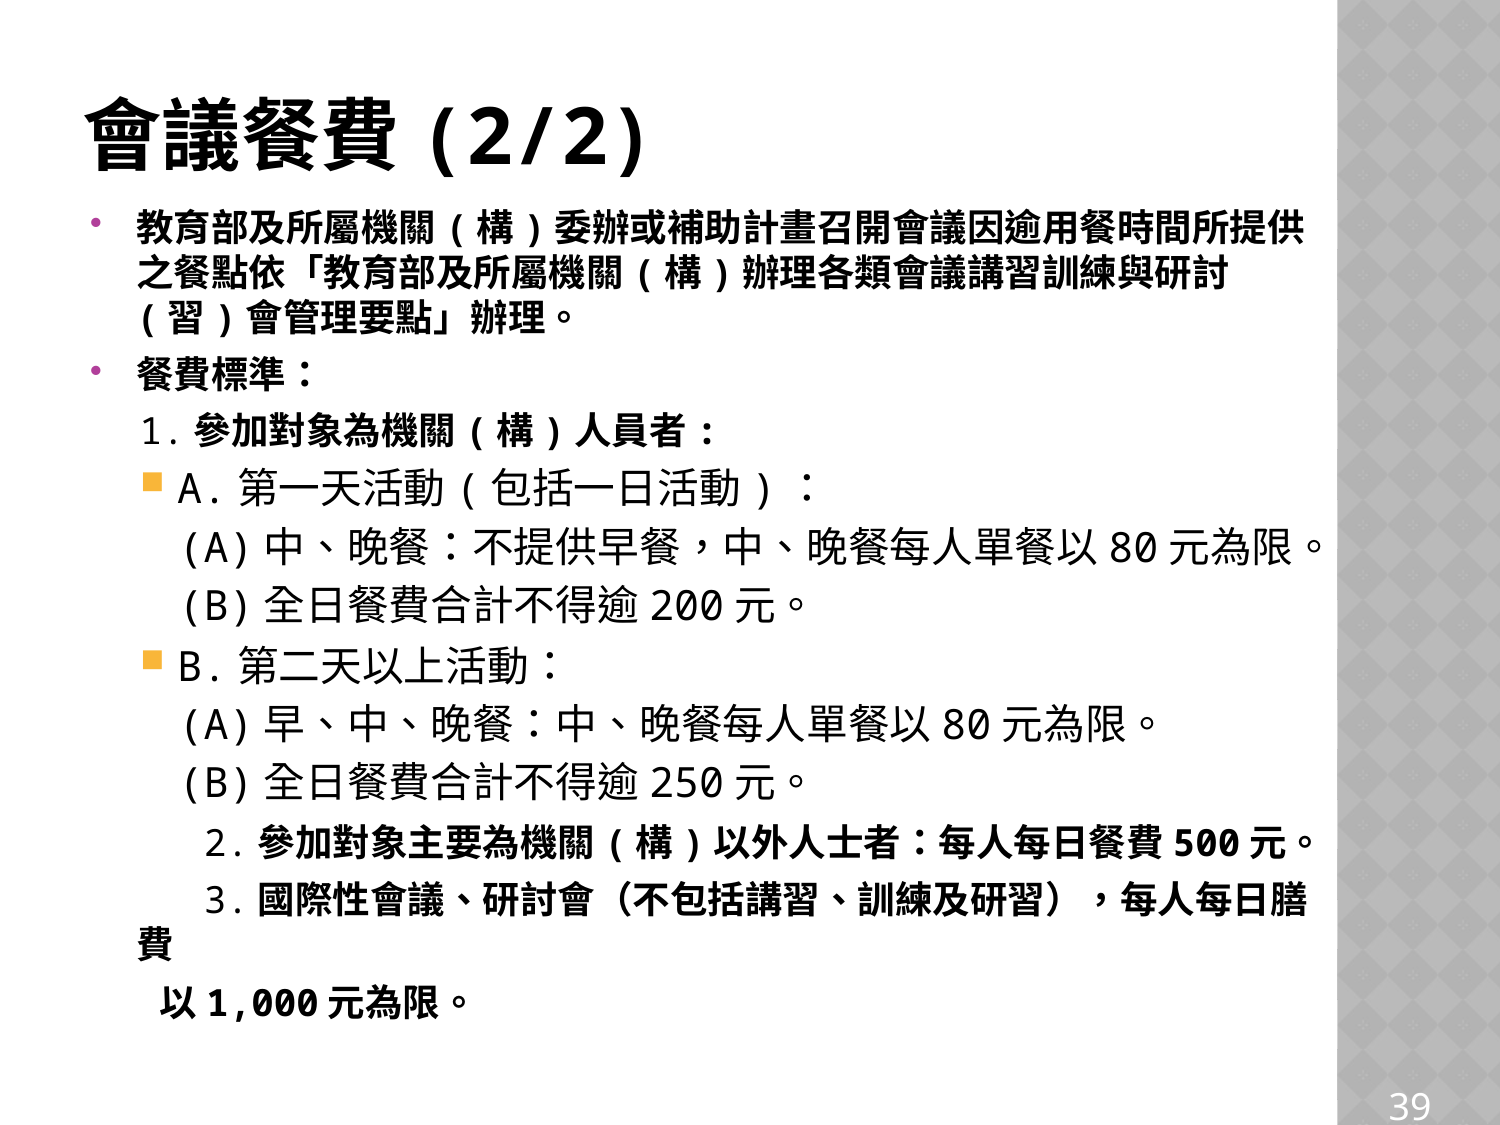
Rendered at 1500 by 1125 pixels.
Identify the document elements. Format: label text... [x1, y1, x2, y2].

title 會議餐費(2/2) [75, 42, 1263, 181]
list 教育部及所屬機關(構)委辦或補助計畫召開會議因逾用餐時間所提供之餐點依「教育部及所屬機關(構)辦理各類會議講習訓練與研討(習)會管理要點」辦理。 餐費標準： 1.參加對象為機關(構)人員者: A.第一天活動(包括一日活動)： (A)中、晚餐：不提供早餐，中、晚餐每人單餐以80元為限。 (B)全日餐費合計不得逾200元。 B.第二天以上活動： (A)早、中、晚餐：中、晚餐每人單餐以80元為限。 (B)全日餐費合計不得逾250元。 2.參加對象主要為機關(構)以外人士者：每人每日餐費500元。 3.國際性會議、研討會（不包括講習、訓練及研習），每人每日膳費 以1,000元為限。 [76, 196, 1341, 1059]
slide_number 39 [1374, 1075, 1471, 1113]
